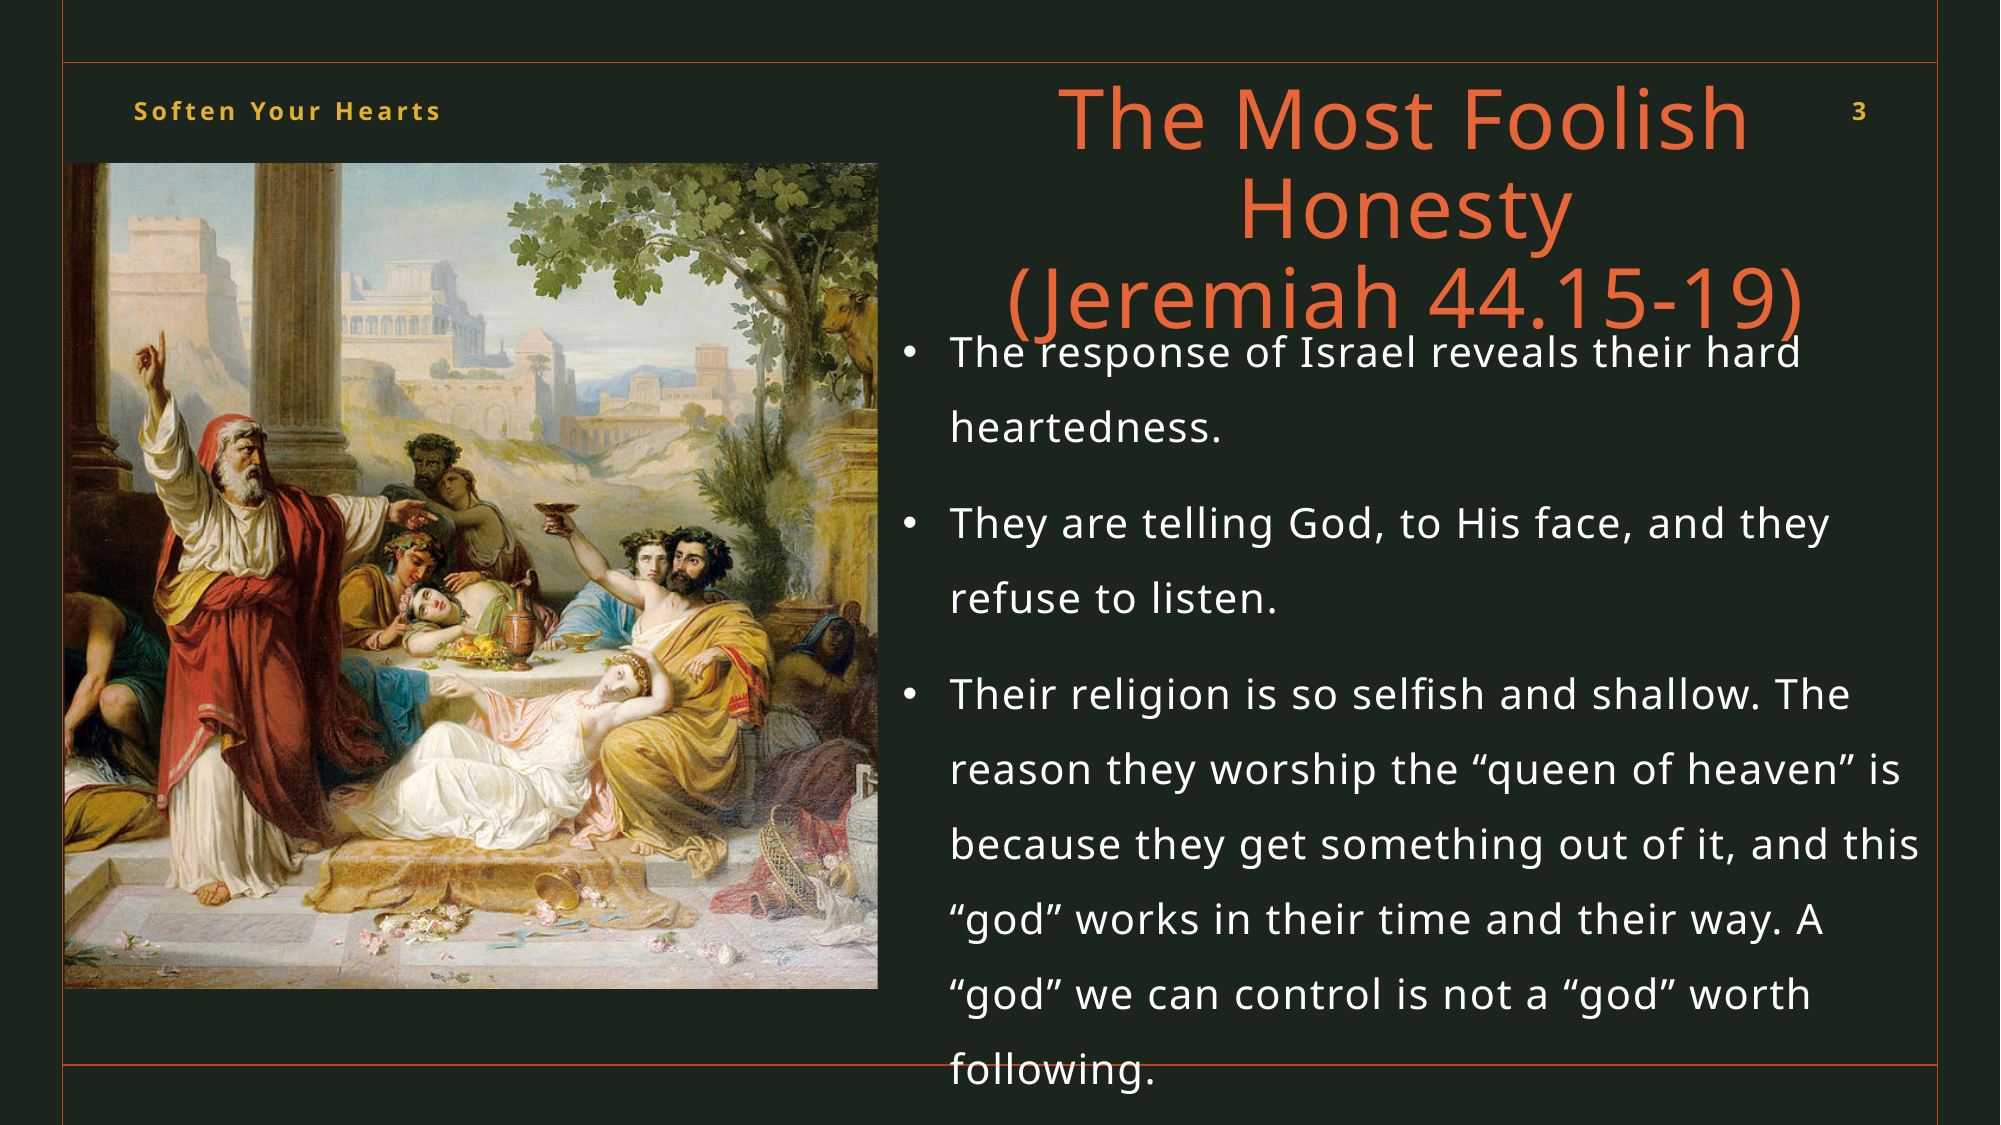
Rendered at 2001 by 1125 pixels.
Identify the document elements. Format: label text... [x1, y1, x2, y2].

picture [64, 163, 878, 989]
title The Most Foolish Honesty (Jeremiah 44.15-19) [916, 71, 1897, 293]
list The response of Israel reveals their hard heartedness. They are telling God, to His face, and they refuse to listen. Their religion is so selfish and shallow. The reason they worship the “queen of heaven” is because they get something out of it, and this “god” works in their time and their way. A “god” we can control is not a “god” worth following. [887, 293, 1961, 932]
footer Soften Your Hearts [118, 82, 763, 143]
slide_number 3 [1237, 82, 1882, 143]
